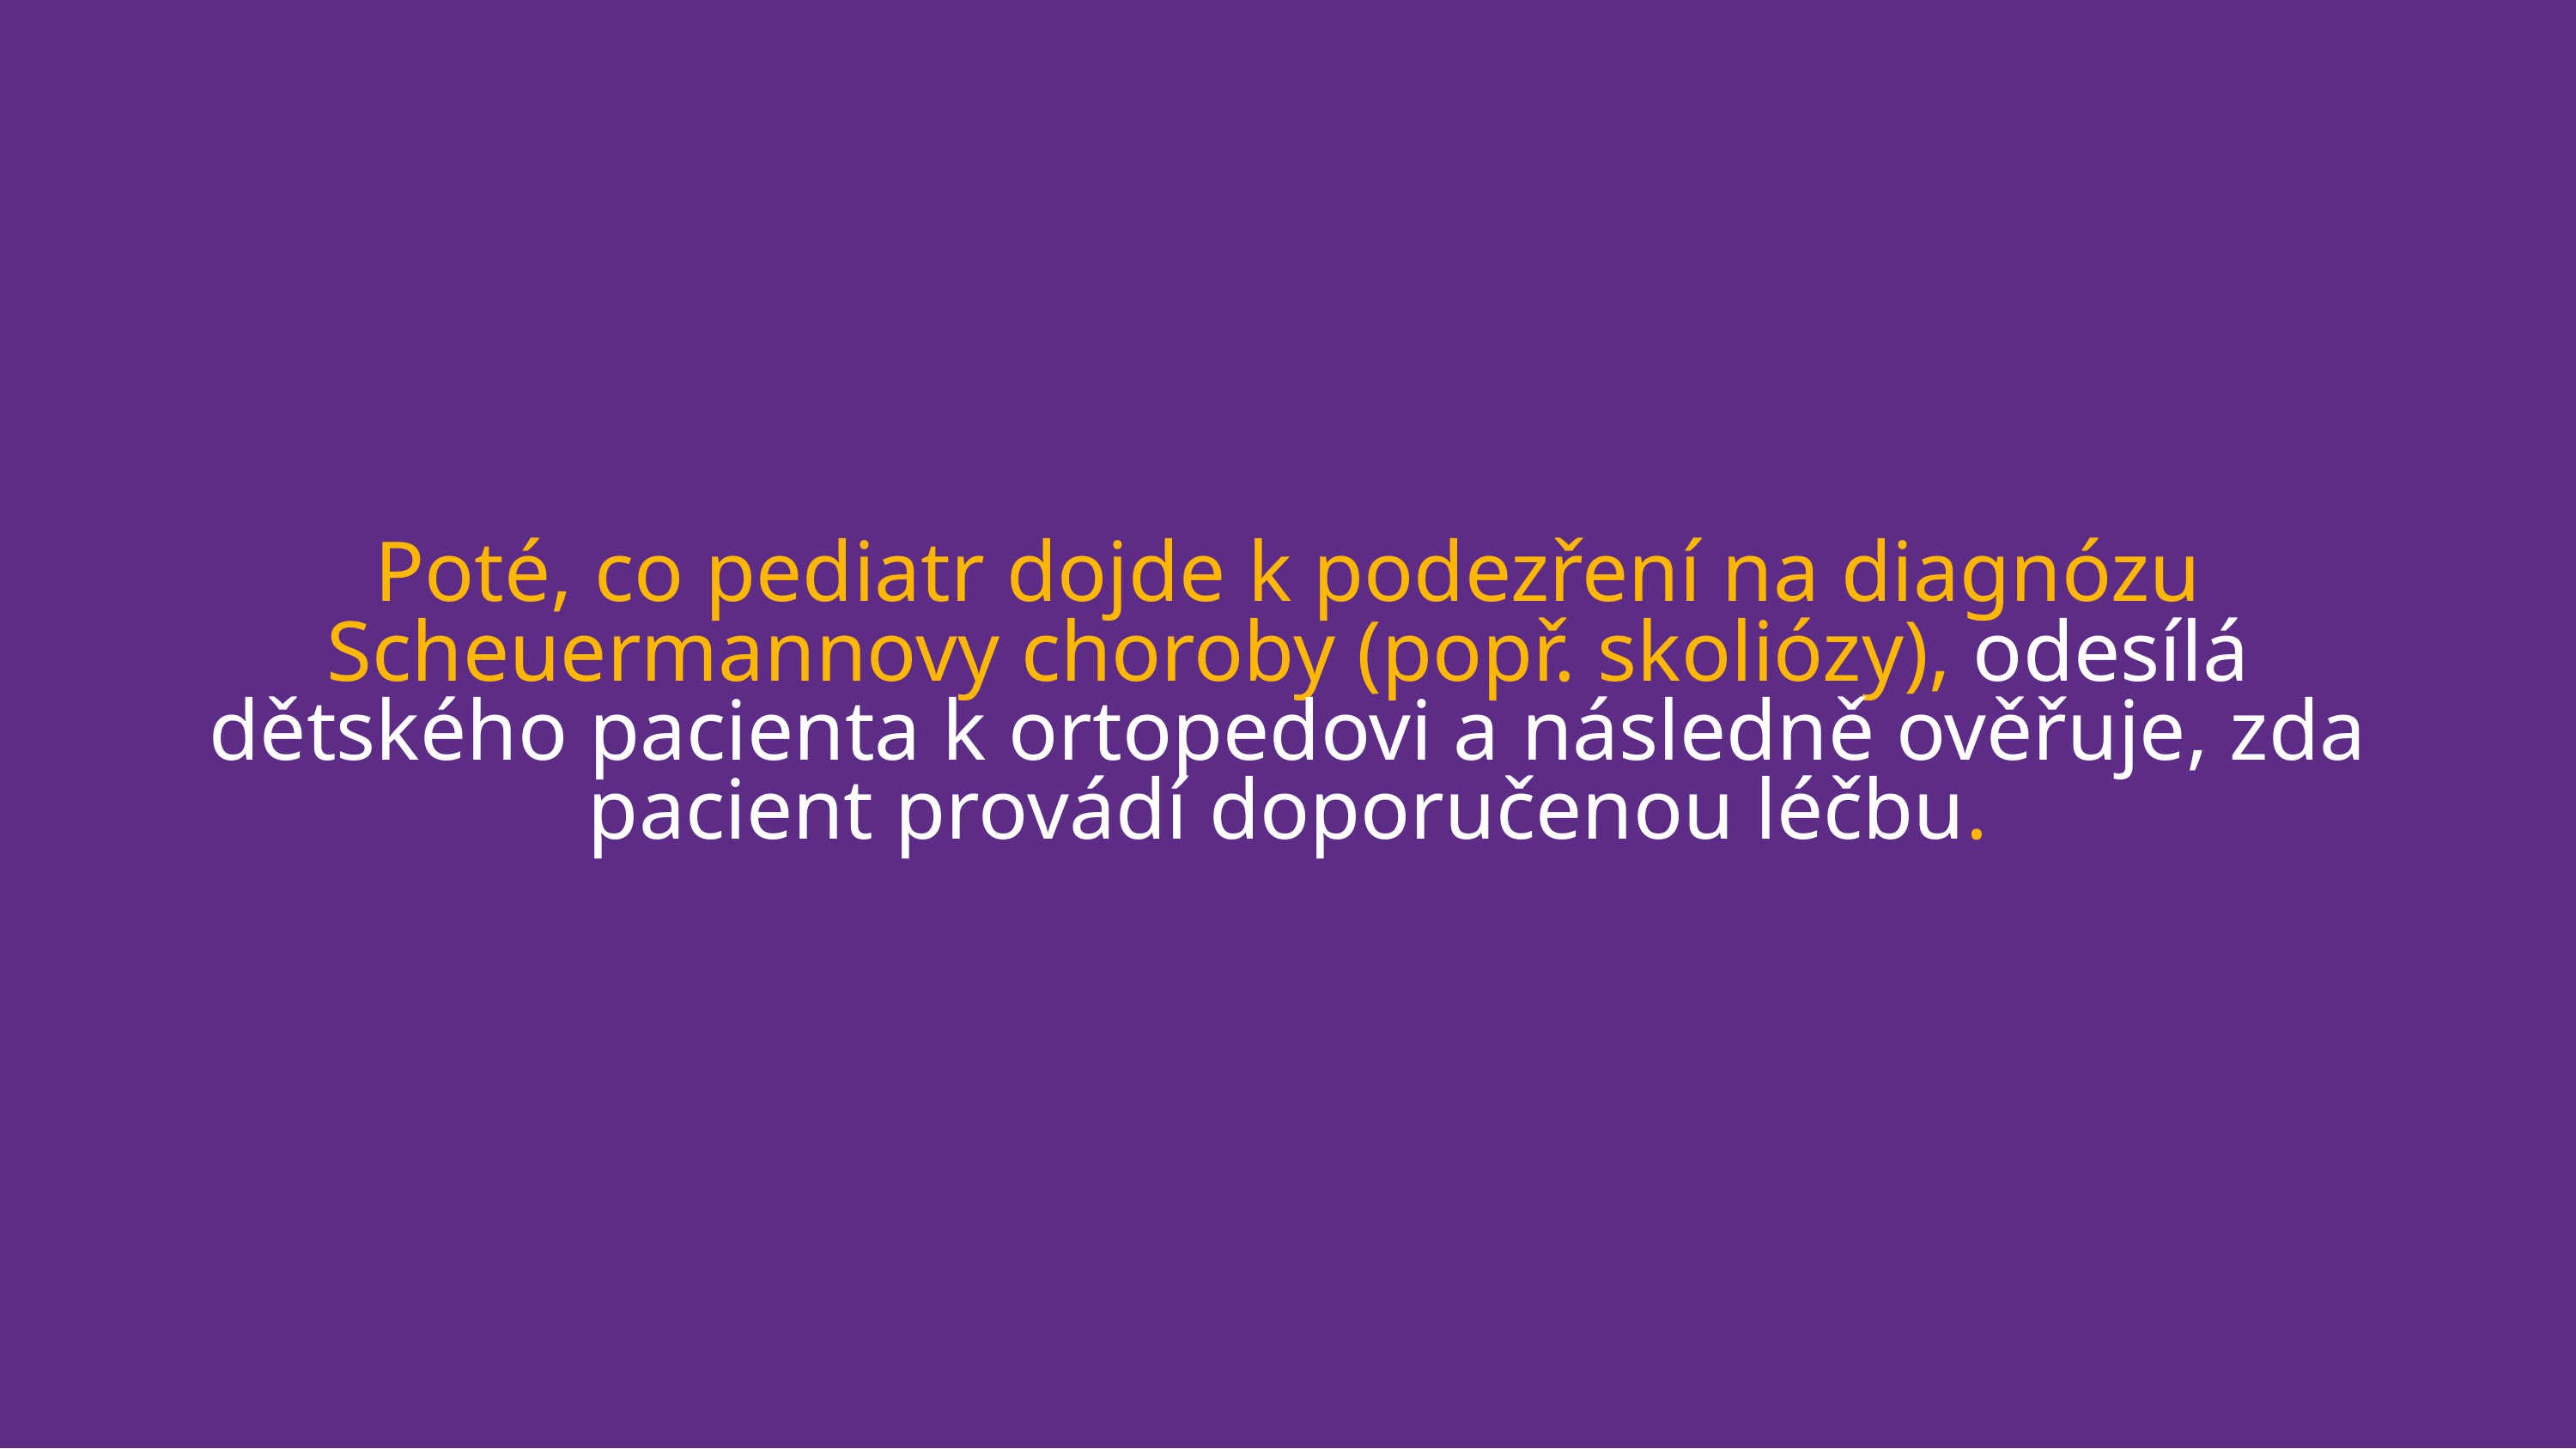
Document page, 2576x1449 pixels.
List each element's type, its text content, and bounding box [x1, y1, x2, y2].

title Poté, co pediatr dojde k podezření na diagnózu Scheuermannovy choroby (popř. skoliózy), odesílá dětského pacienta k ortopedovi a následně ověřuje, zda pacient provádí doporučenou léčbu. [152, 372, 2424, 1076]
